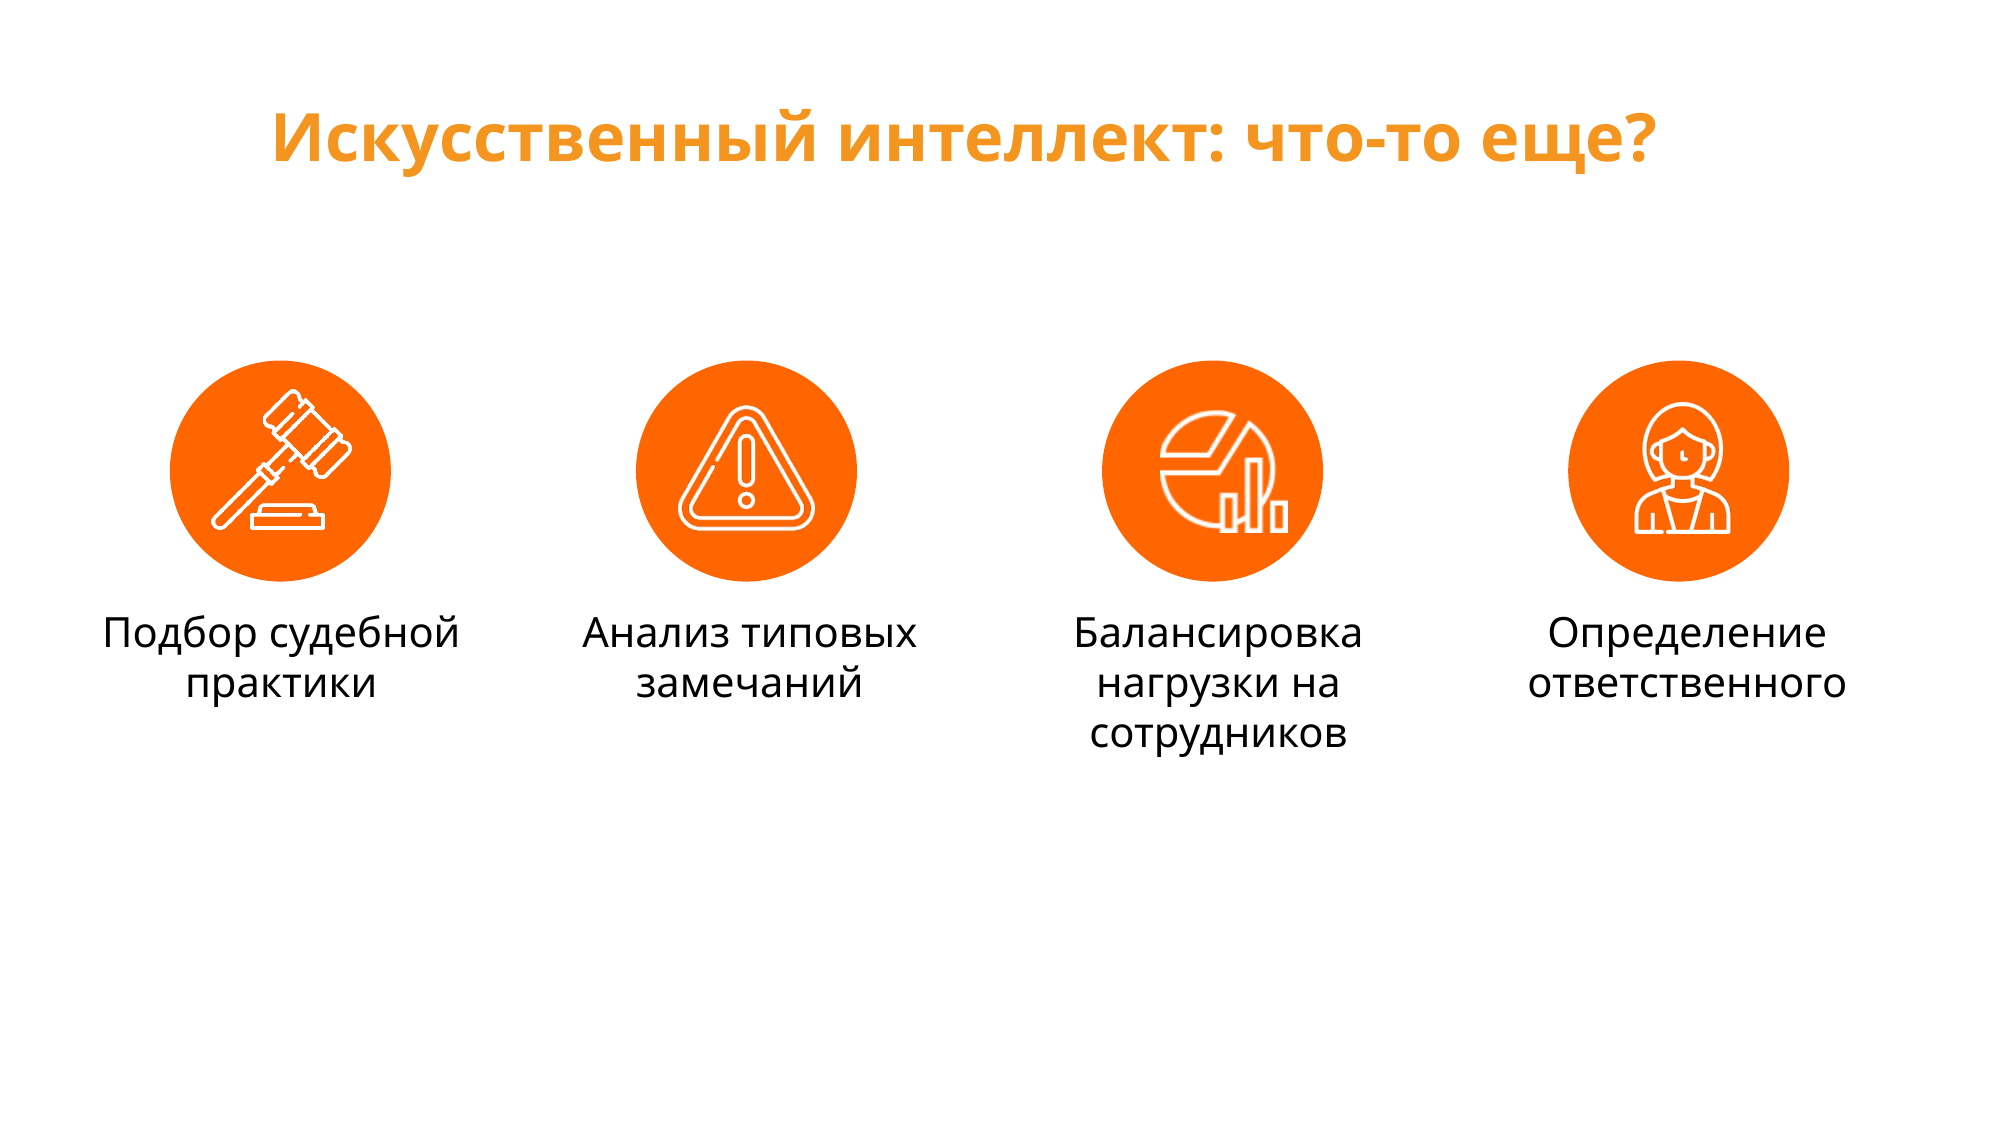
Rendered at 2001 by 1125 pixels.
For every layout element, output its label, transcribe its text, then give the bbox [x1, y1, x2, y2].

picture [678, 399, 815, 537]
title Искусственный интеллект: что-то еще? [114, 65, 1832, 214]
text_box [168, 359, 392, 583]
text_box Анализ типовых замечаний [549, 598, 951, 713]
text_box Подбор судебной практики [80, 598, 482, 713]
text_box [1101, 359, 1325, 583]
text_box [634, 359, 859, 583]
picture [1160, 410, 1288, 533]
text_box [1567, 359, 1791, 583]
text_box Определение ответственного [1486, 598, 1888, 713]
text_box Балансировка нагрузки на сотрудников [1018, 598, 1419, 763]
picture [211, 389, 352, 530]
picture [1616, 402, 1749, 534]
